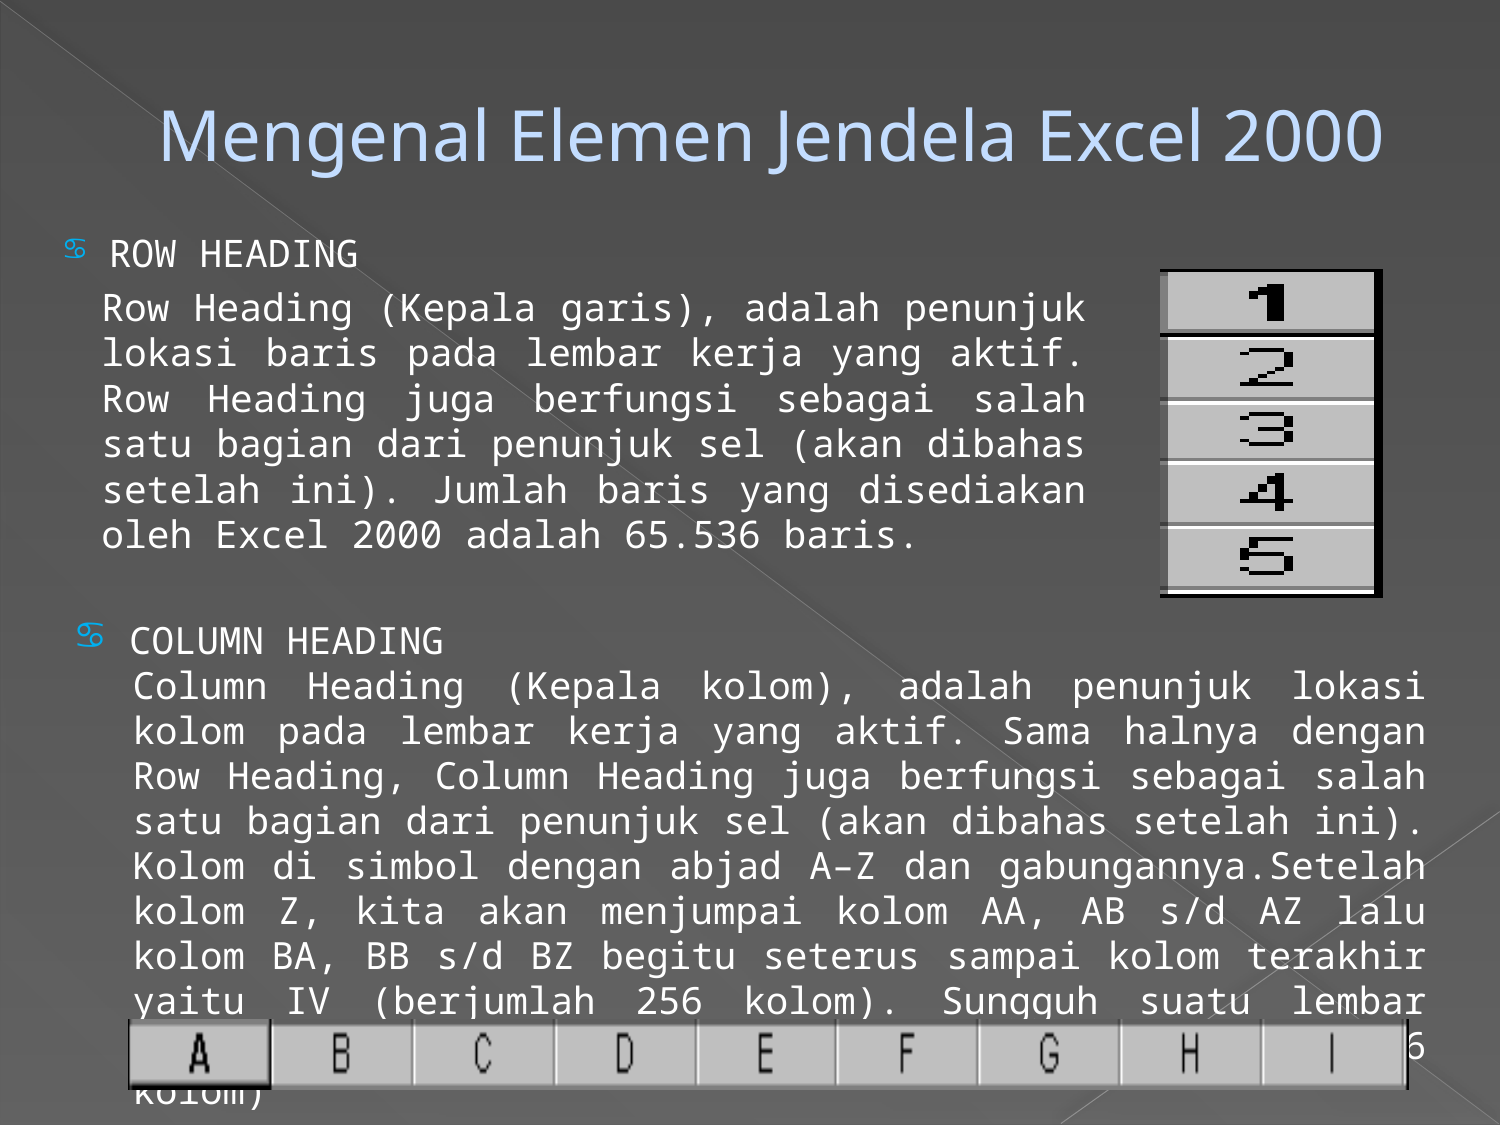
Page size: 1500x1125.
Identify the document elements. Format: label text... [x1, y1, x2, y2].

list ROW HEADING Row Heading (Kepala garis), adalah penunjuk lokasi baris pada lembar kerja yang aktif. Row Heading juga berfungsi sebagai salah satu bagian dari penunjuk sel (akan dibahas setelah ini). Jumlah baris yang disediakan oleh Excel 2000 adalah 65.536 baris. [46, 222, 1102, 610]
text_box COLUMN HEADING Column Heading (Kepala kolom), adalah penunjuk lokasi kolom pada lembar kerja yang aktif. Sama halnya dengan Row Heading, Column Heading juga berfungsi sebagai salah satu bagian dari penunjuk sel (akan dibahas setelah ini). Kolom di simbol dengan abjad A–Z dan gabungannya.Setelah kolom Z, kita akan menjumpai kolom AA, AB s/d AZ lalu kolom BA, BB s/d BZ begitu seterus sampai kolom terakhir yaitu IV (berjumlah 256 kolom). Sungguh suatu lembar kerja yang sangat besar, bukan. (65.536 baris dengan 256 kolom) [58, 609, 1442, 1120]
picture [1159, 269, 1383, 598]
picture [128, 1019, 1409, 1091]
title Mengenal Elemen Jendela Excel 2000 [75, 43, 1425, 223]
